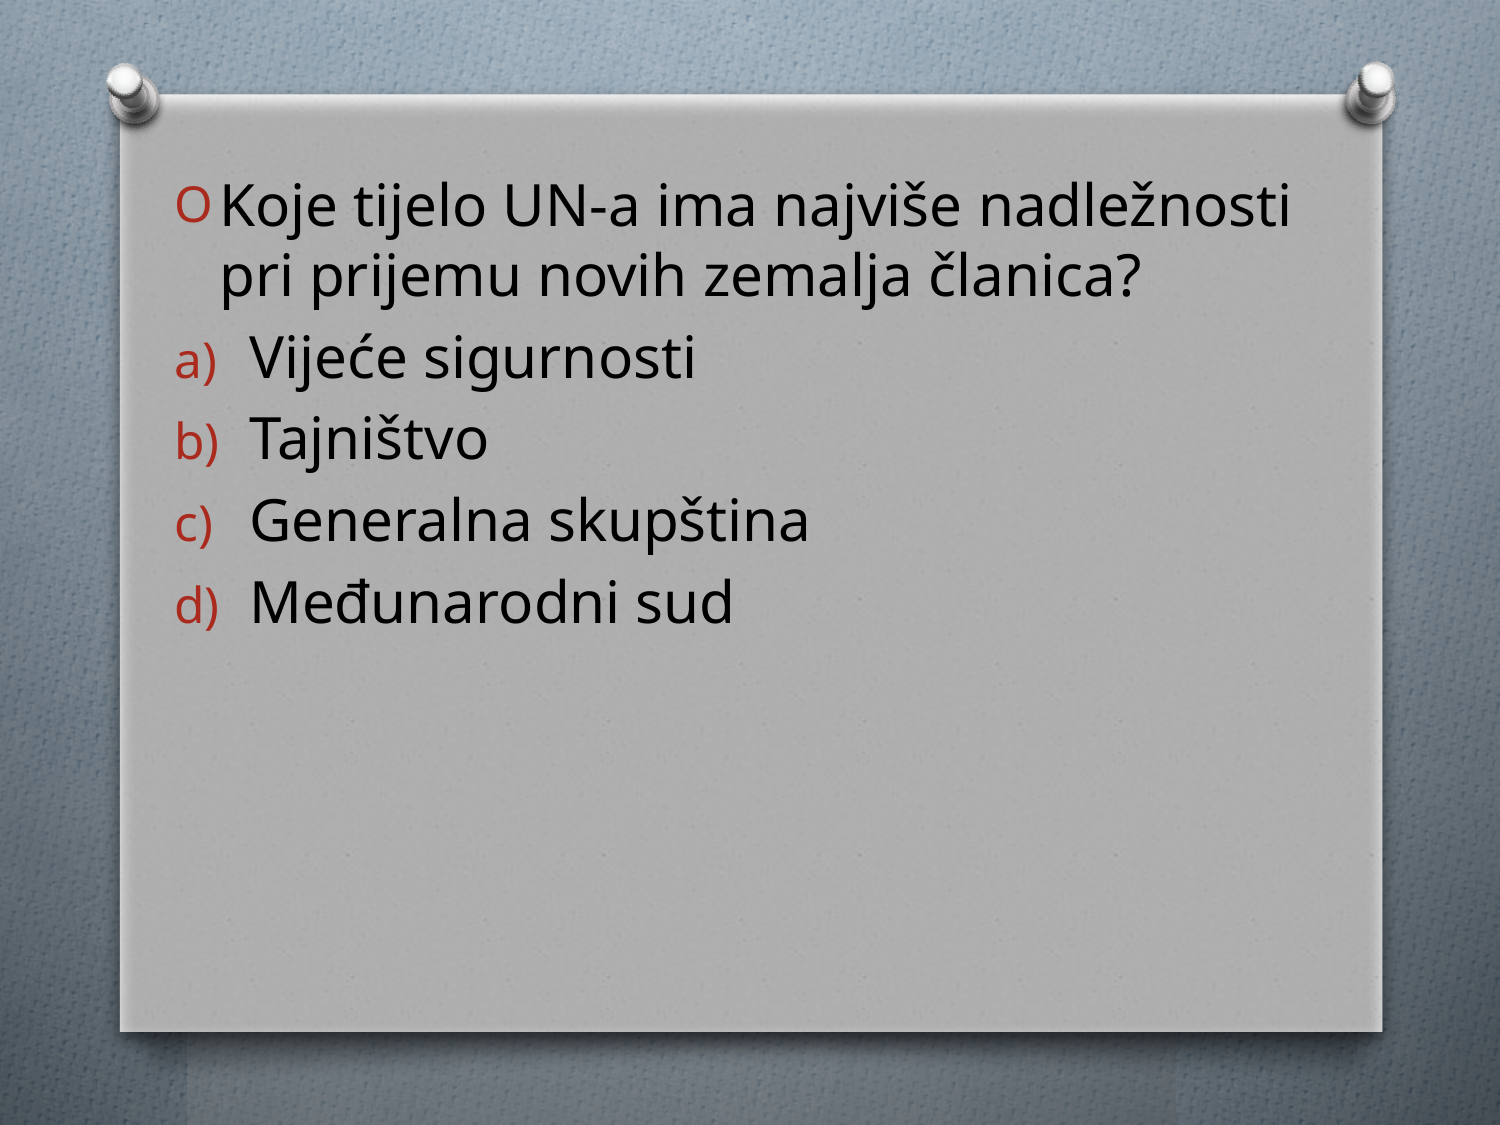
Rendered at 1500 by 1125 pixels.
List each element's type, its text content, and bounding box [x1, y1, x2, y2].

list Koje tijelo UN-a ima najviše nadležnosti pri prijemu novih zemalja članica? Vijeće sigurnosti Tajništvo Generalna skupština Međunarodni sud [159, 160, 1365, 939]
picture [75, 29, 198, 153]
picture [1317, 35, 1439, 156]
